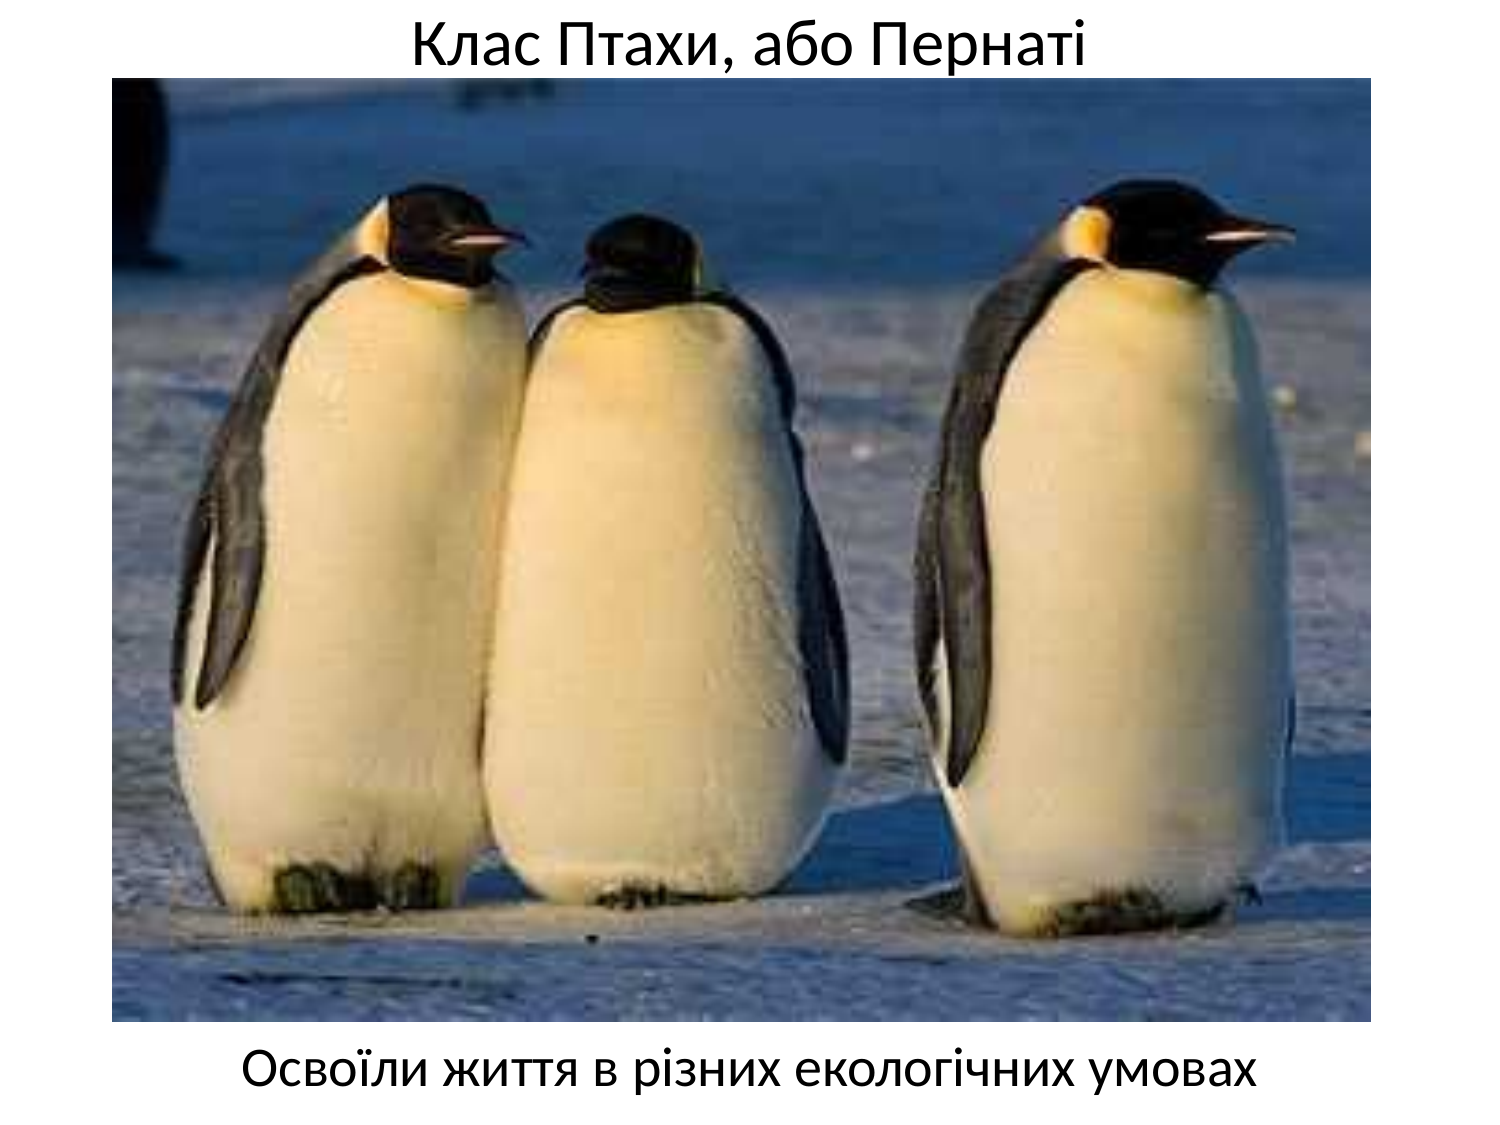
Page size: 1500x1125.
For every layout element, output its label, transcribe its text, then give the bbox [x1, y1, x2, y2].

list Освоїли життя в різних екологічних умовах [75, 1023, 1425, 1106]
title Клас Птахи, або Пернаті [75, 0, 1425, 79]
picture [111, 77, 1371, 1022]
